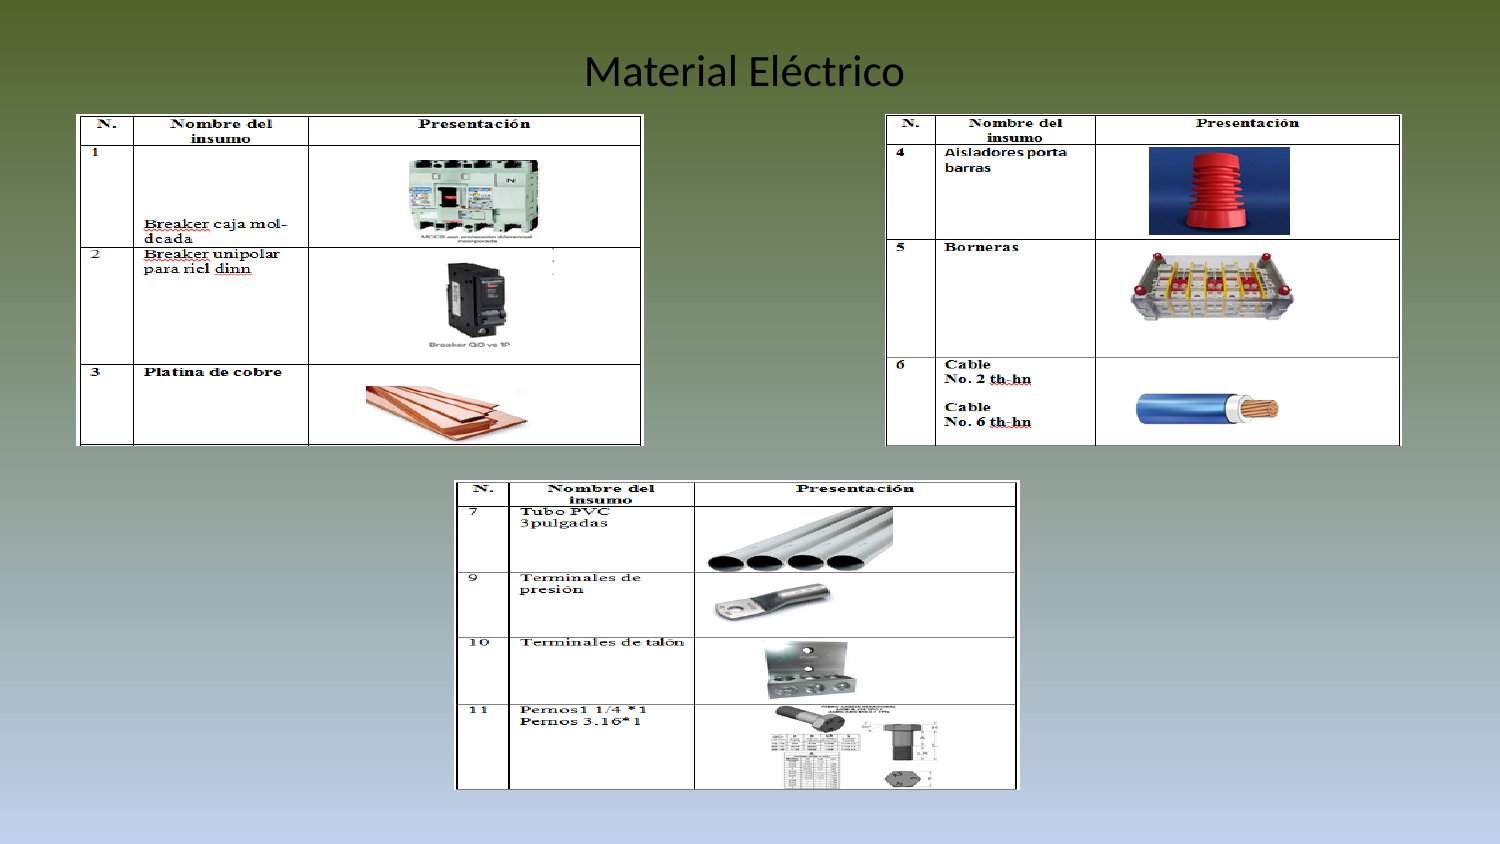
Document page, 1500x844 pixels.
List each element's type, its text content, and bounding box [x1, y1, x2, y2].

title Material Eléctrico [75, 33, 1425, 103]
picture [884, 114, 1403, 446]
picture [454, 480, 1020, 791]
picture [76, 114, 644, 446]
